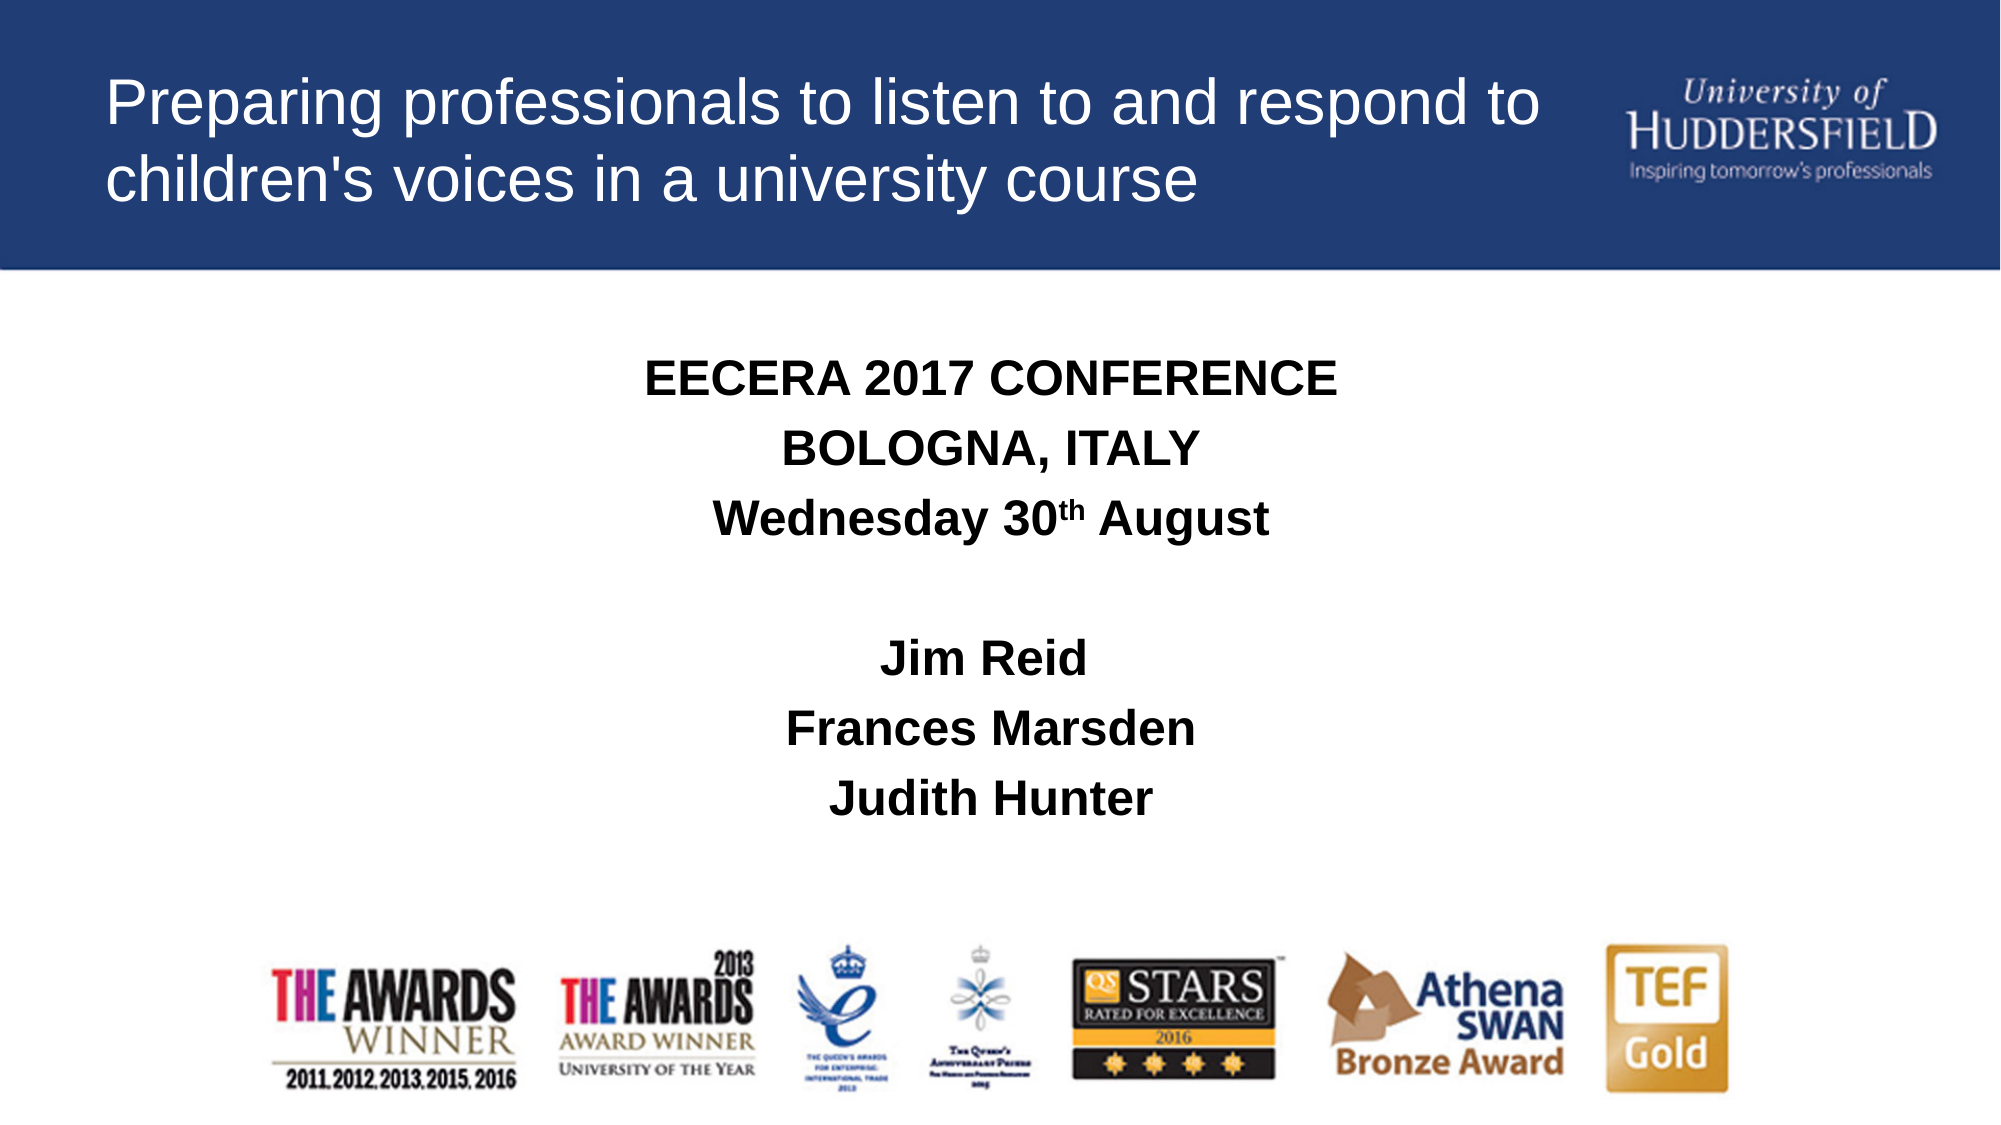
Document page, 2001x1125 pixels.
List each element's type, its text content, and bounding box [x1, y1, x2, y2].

title Preparing professionals to listen to and respond to children's voices in a university course [90, 42, 1591, 232]
picture [0, 0, 2001, 1125]
subtitle EECERA 2017 CONFERENCE BOLOGNA, ITALY Wednesday 30th August Jim Reid Frances Marsden Judith Hunter [291, 338, 1692, 894]
